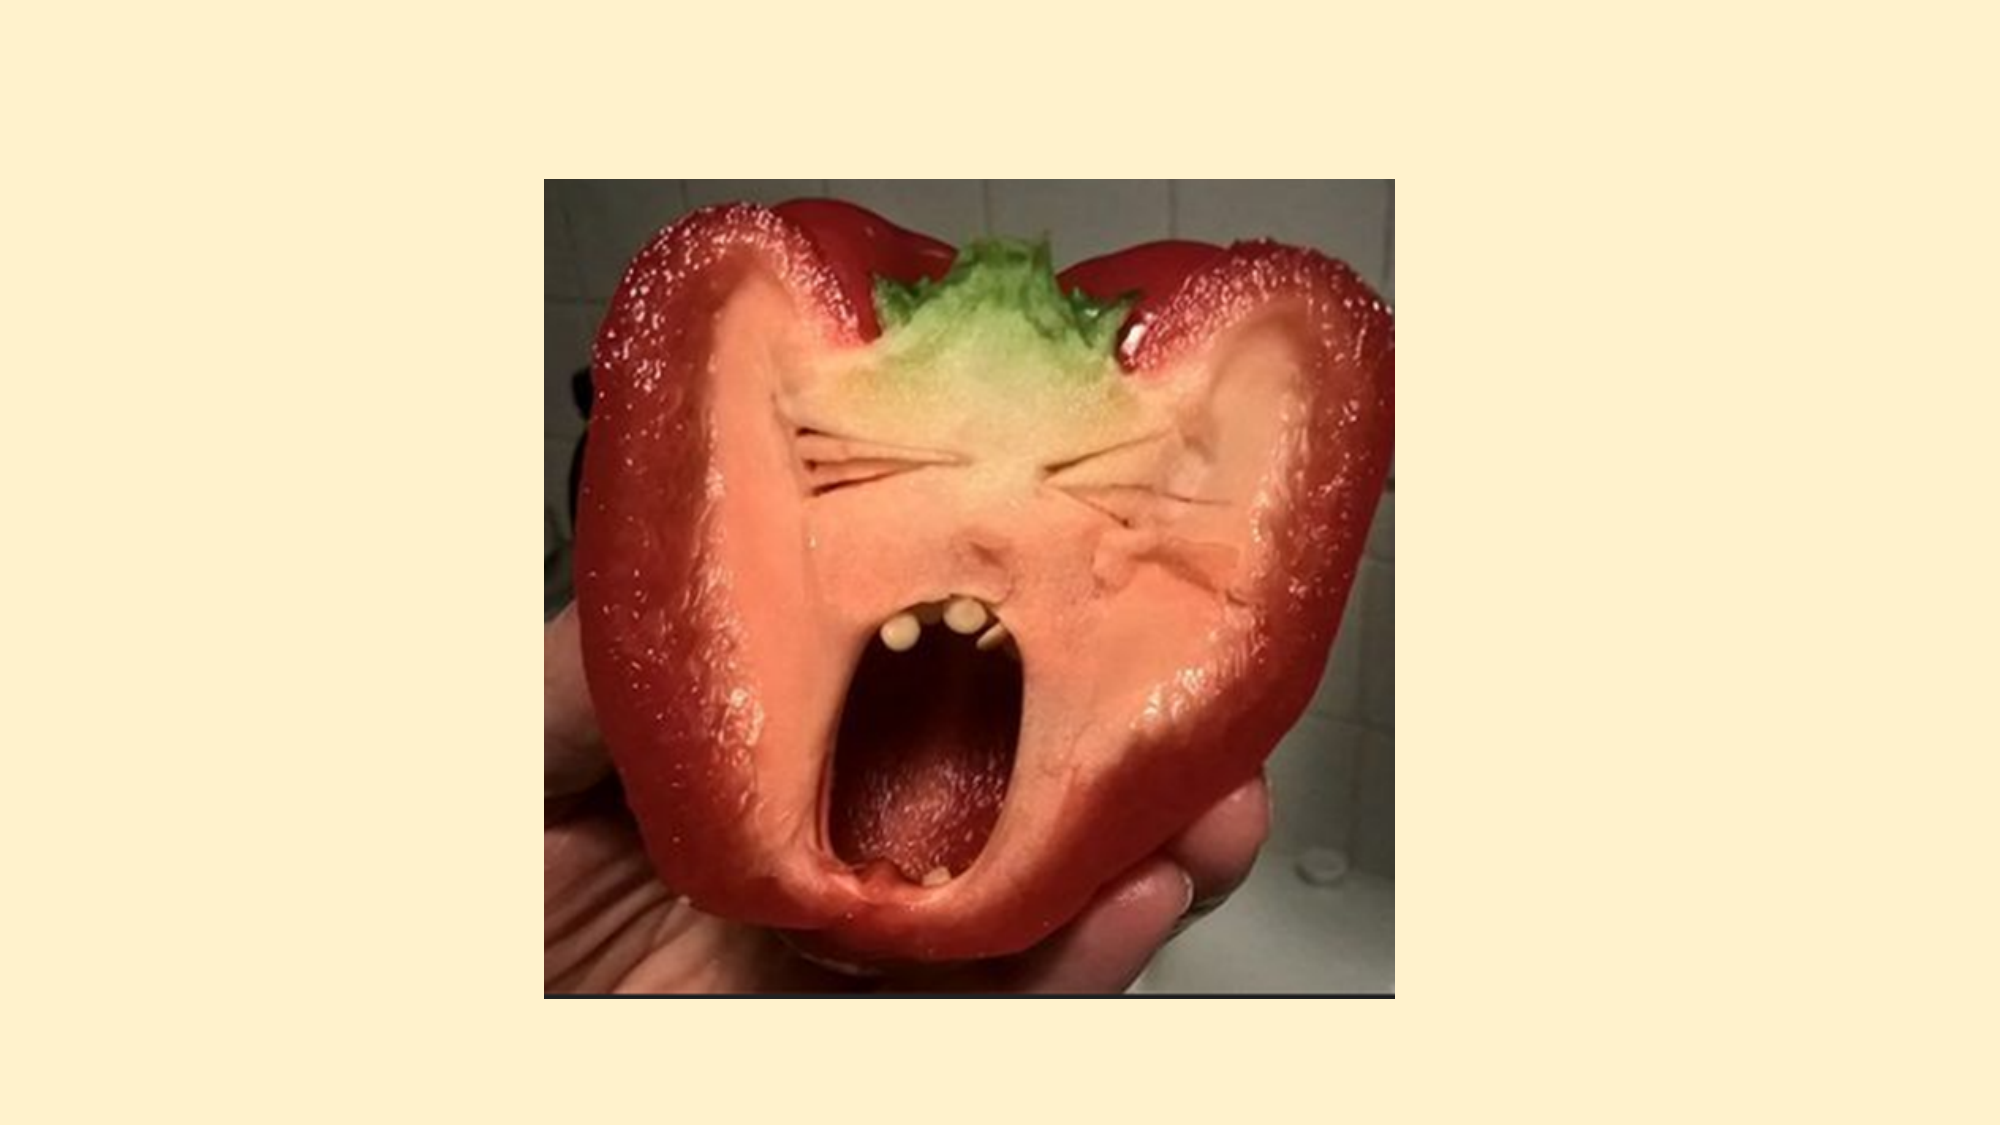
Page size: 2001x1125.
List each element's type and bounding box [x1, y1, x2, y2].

picture [543, 179, 1395, 999]
